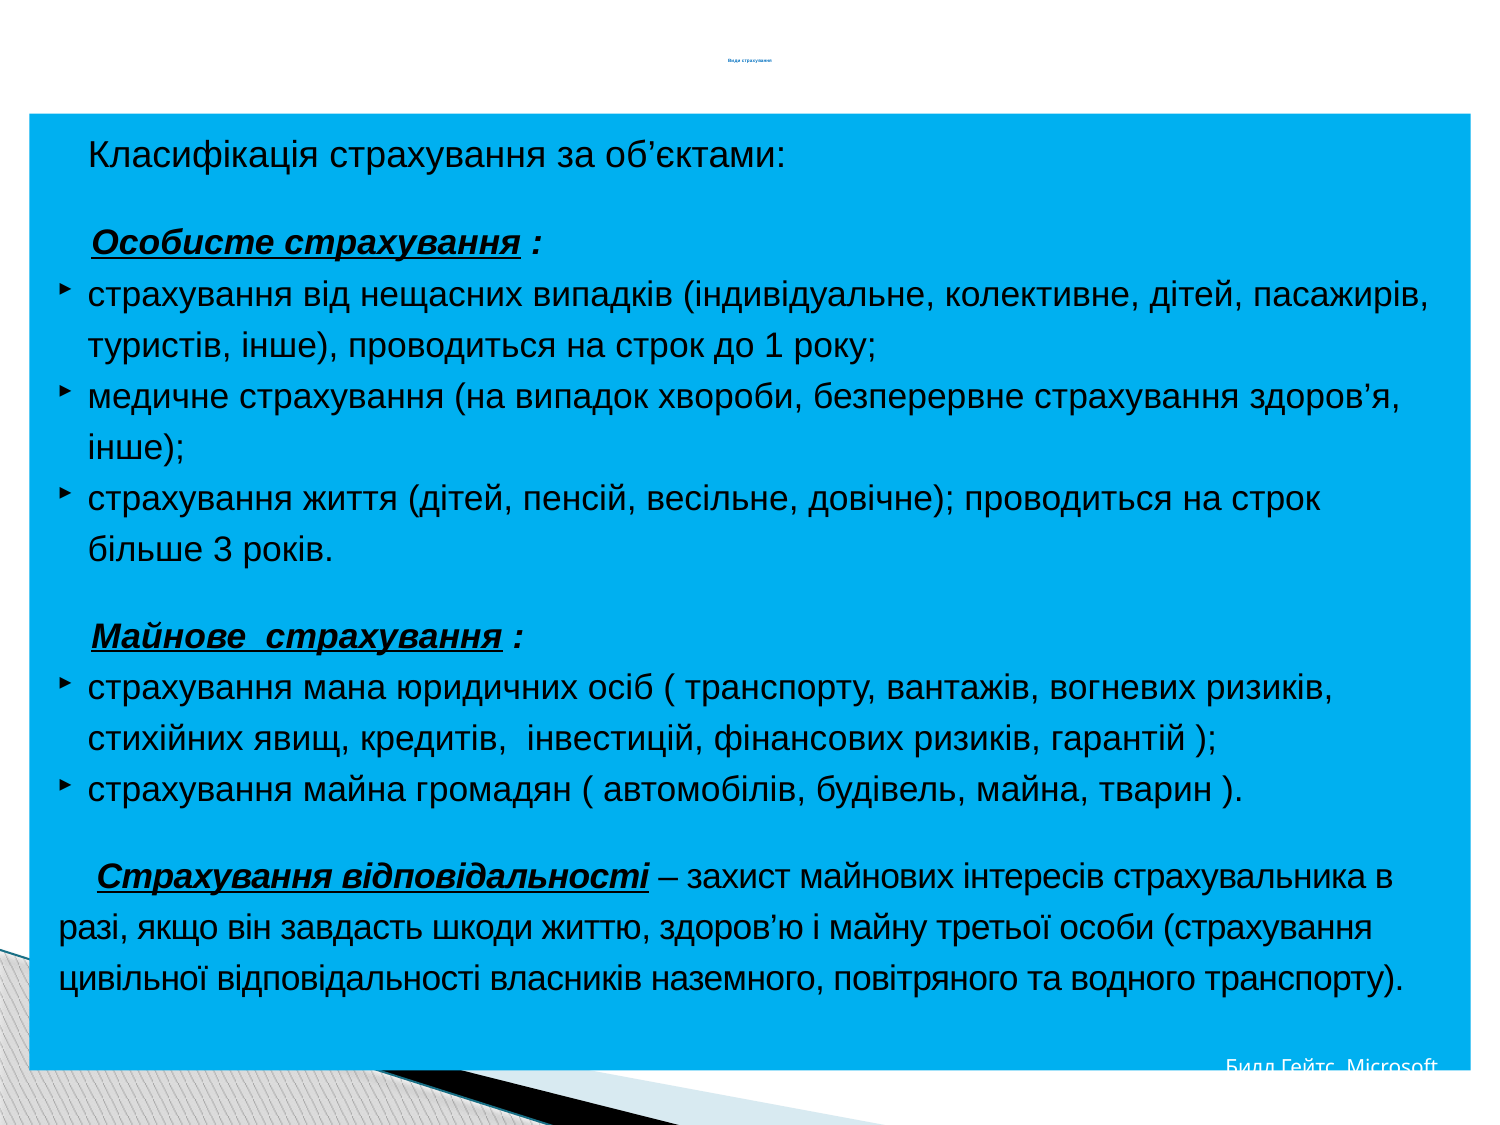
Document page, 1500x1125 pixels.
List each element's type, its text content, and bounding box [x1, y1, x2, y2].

text_box Билл Гейтс, Microsoft [1210, 1046, 1459, 1087]
list Класифікація страхування за об’єктами: Особисте страхування : страхування від нещасних випадків (індивідуальне, колективне, дітей, пасажирів, туристів, інше), проводиться на строк до 1 року; медичне страхування (на випадок хвороби, безперервне страхування здоров’я, інше); страхування життя (дітей, пенсій, весільне, довічне); проводиться на строк більше 3 років. Майнове страхування : страхування мана юридичних осіб ( транспорту, вантажів, вогневих ризиків, стихійних явищ, кредитів, інвестицій, фінансових ризиків, гарантій ); страхування майна громадян ( автомобілів, будівель, майна, тварин ). Страхування відповідальності – захист майнових інтересів страхувальника в разі, якщо він завдасть шкоди життю, здоров’ю і майну третьої особи (страхування цивільної відповідальності власників наземного, повітряного та водного транспорту). [29, 113, 1471, 1071]
title Види страхування [383, 19, 1117, 102]
